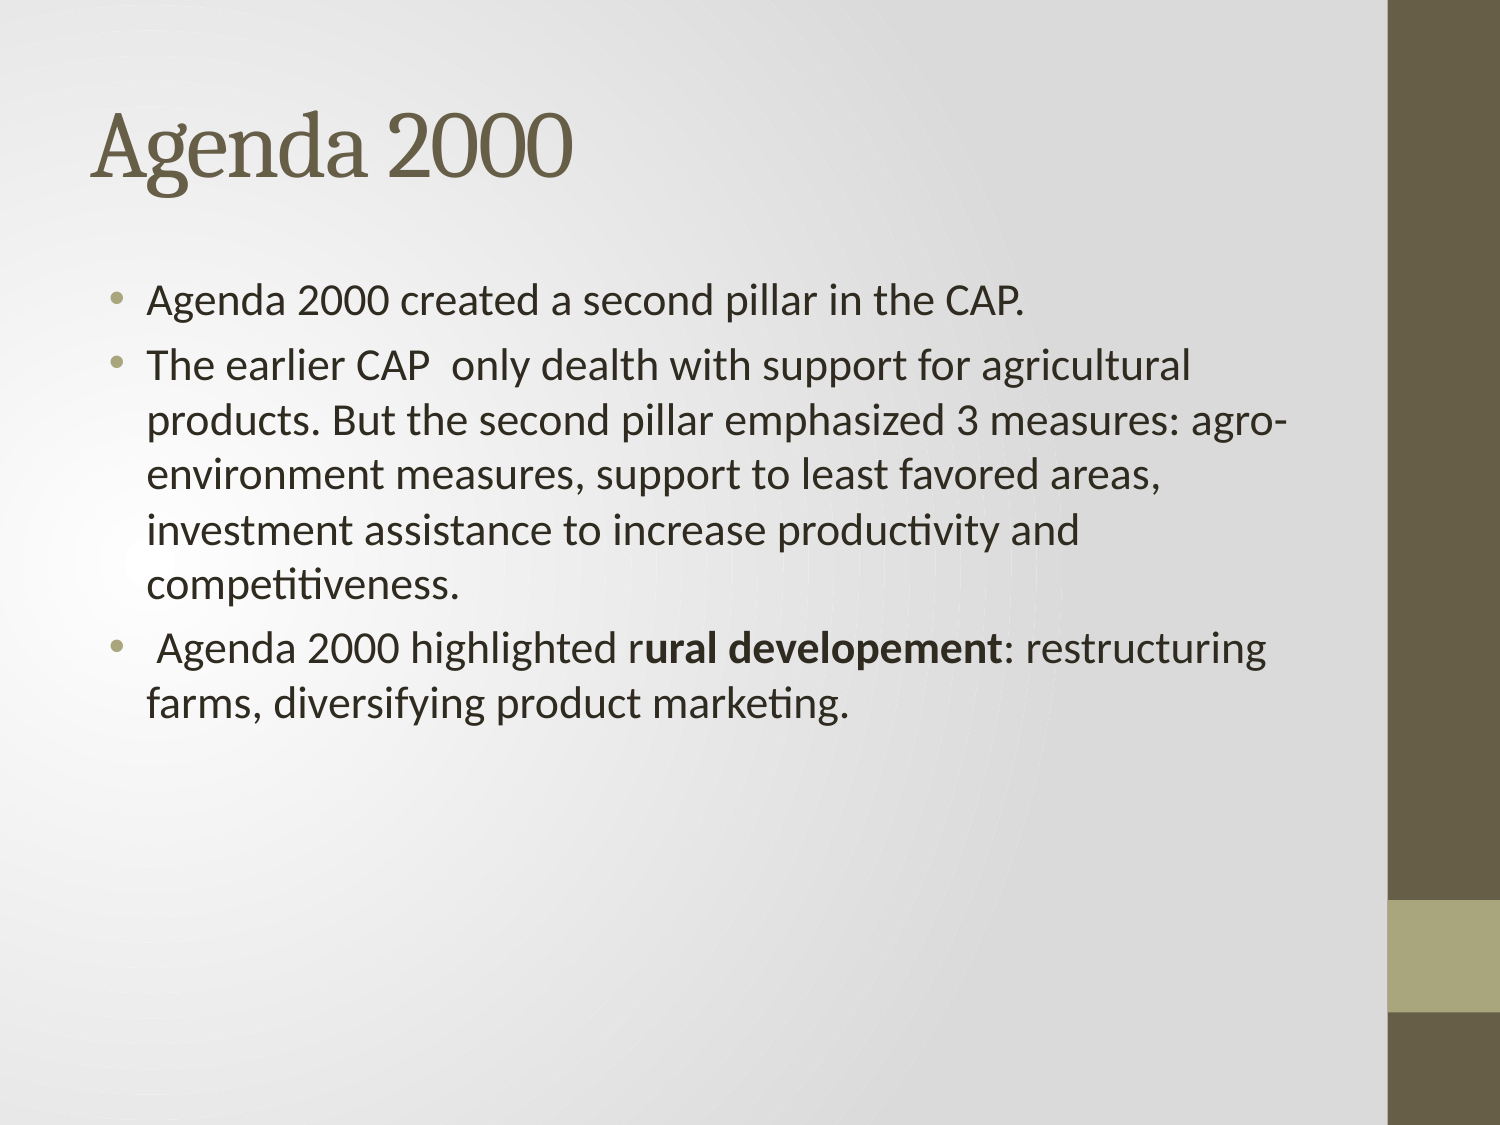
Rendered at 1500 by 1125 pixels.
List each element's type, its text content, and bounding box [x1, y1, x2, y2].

list Agenda 2000 created a second pillar in the CAP. The earlier CAP only dealth with support for agricultural products. But the second pillar emphasized 3 measures: agro-environment measures, support to least favored areas, investment assistance to increase productivity and competitiveness. Agenda 2000 highlighted rural developement: restructuring farms, diversifying product marketing. [75, 262, 1325, 1050]
title Agenda 2000 [75, 45, 1325, 233]
